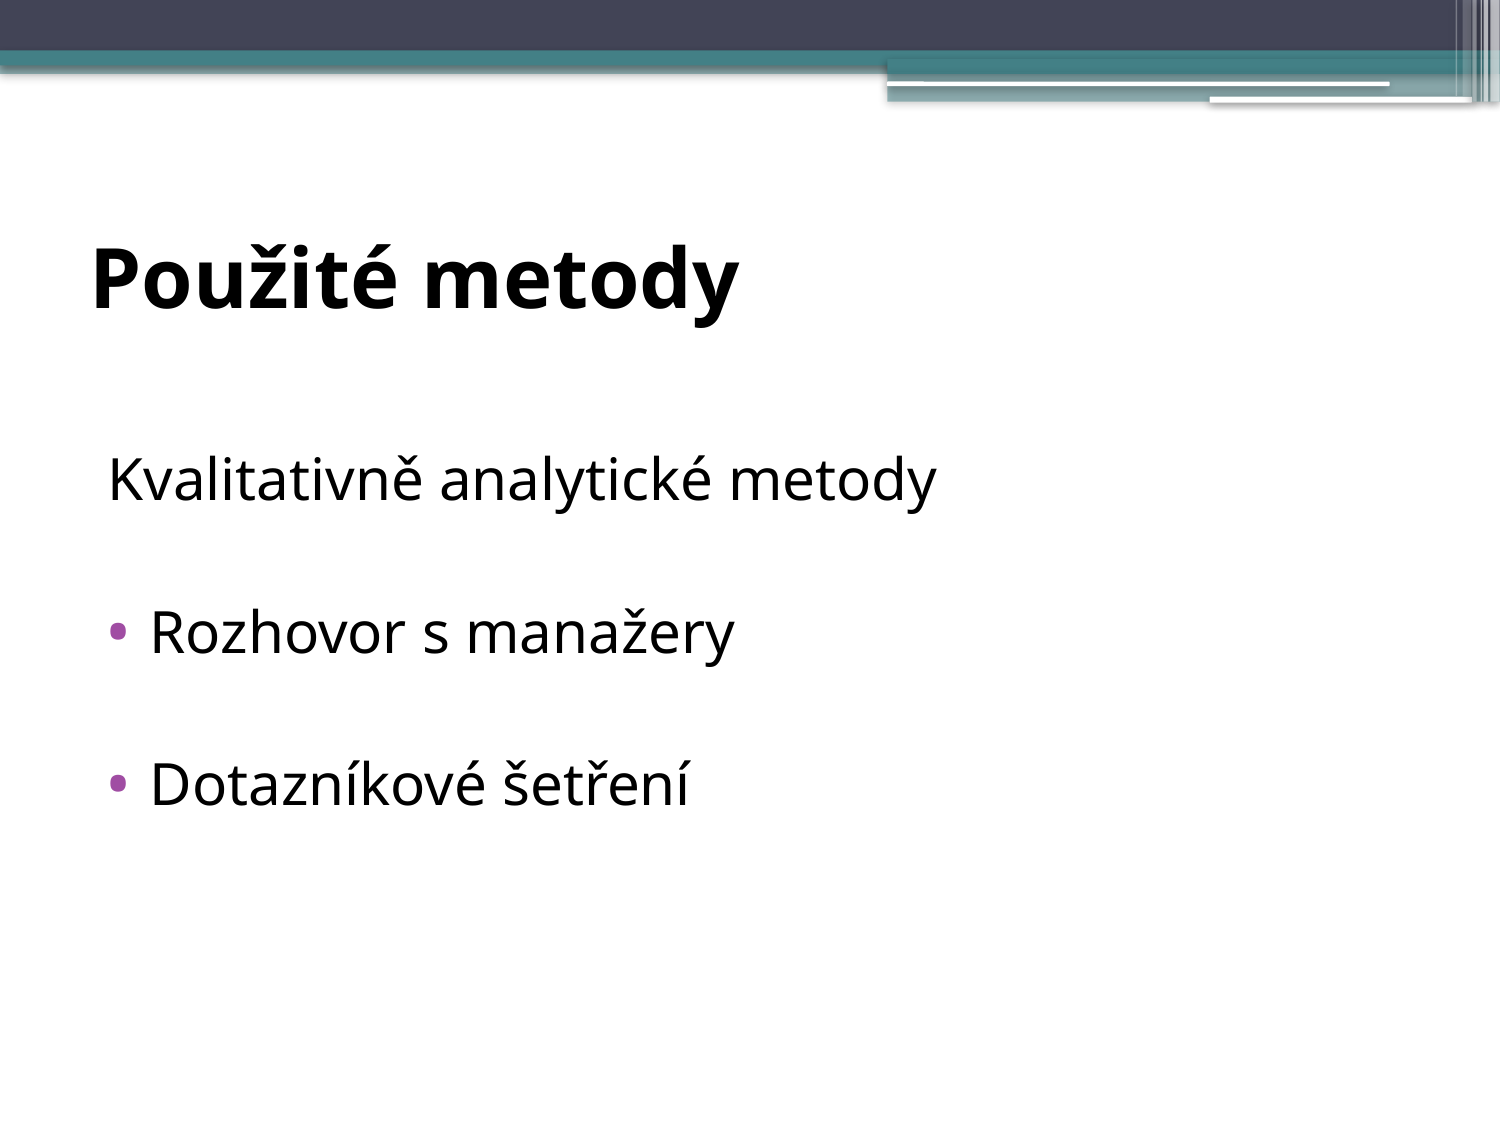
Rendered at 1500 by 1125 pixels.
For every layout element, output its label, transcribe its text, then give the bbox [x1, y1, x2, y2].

title Použité metody [75, 187, 1425, 363]
list Kvalitativně analytické metody Rozhovor s manažery Dotazníkové šetření [75, 368, 1425, 1079]
